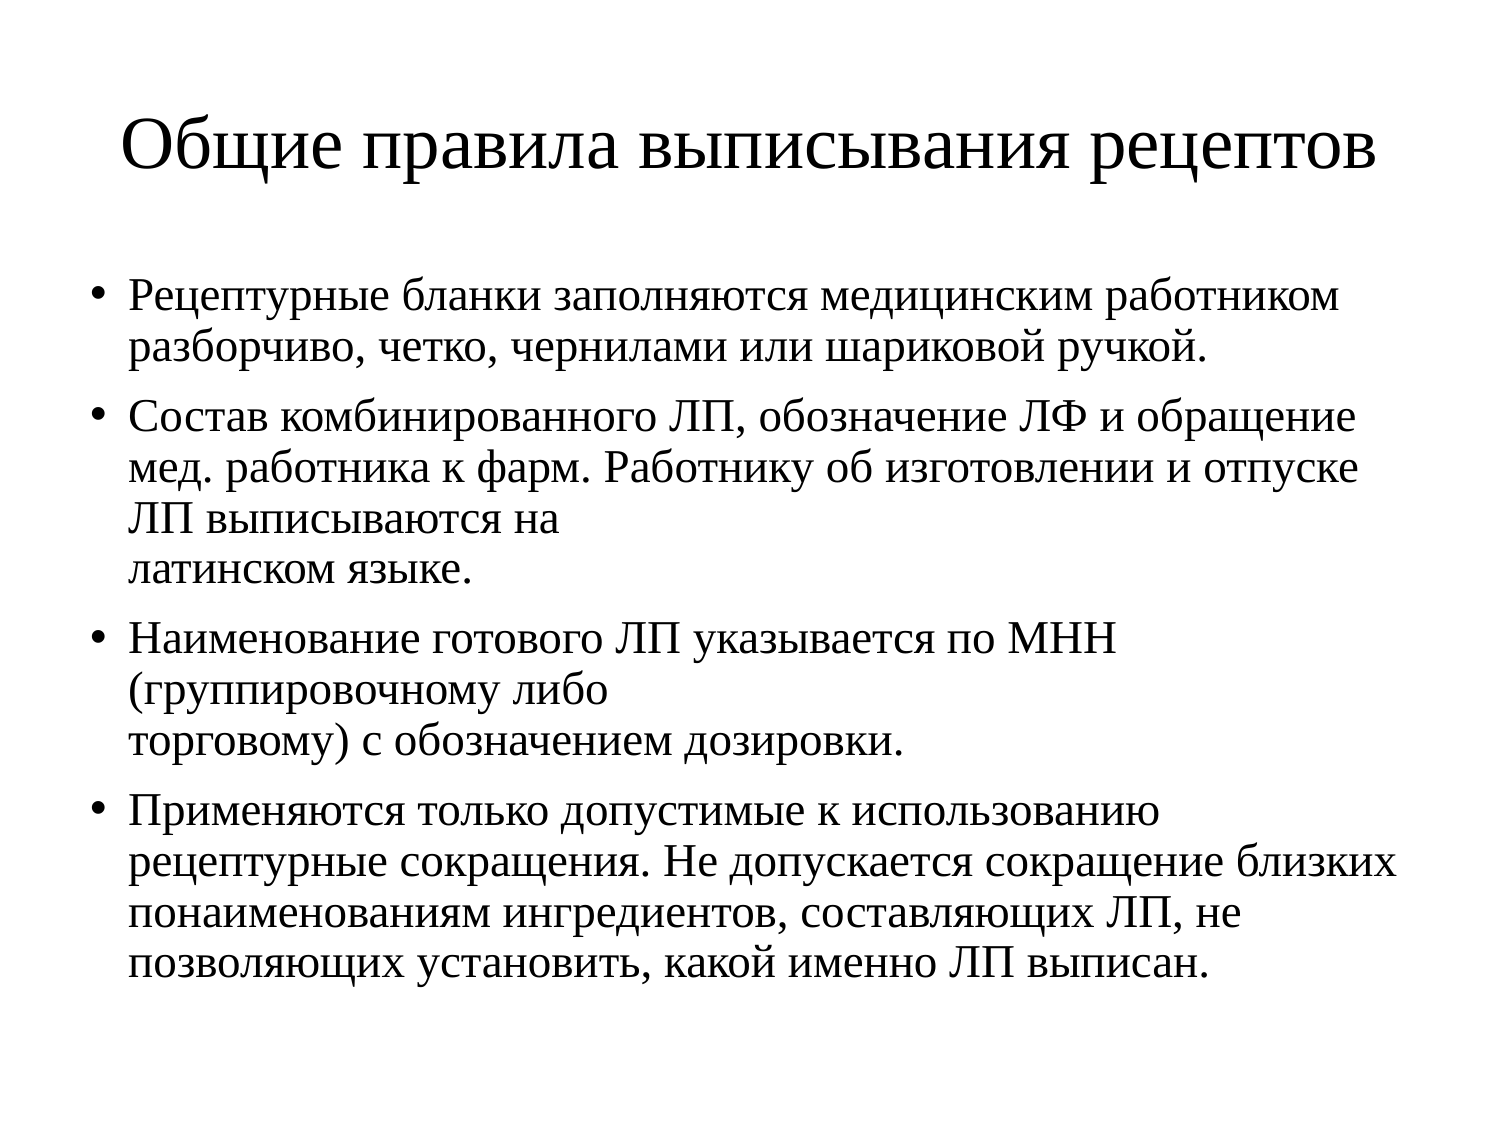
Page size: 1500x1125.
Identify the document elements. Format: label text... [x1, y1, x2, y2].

list Рецептурные бланки заполняются медицинским работником разборчиво, четко, чернилами или шариковой ручкой. Состав комбинированного ЛП, обозначение ЛФ и обращение мед. работника к фарм. Работнику об изготовлении и отпуске ЛП выписываются на латинском языке. Наименование готового ЛП указывается по МНН (группировочному либо торговому) с обозначением дозировки. Применяются только допустимые к использованию рецептурные сокращения. Не допускается сокращение близких понаименованиям ингредиентов, составляющих ЛП, не позволяющих установить, какой именно ЛП выписан. [75, 262, 1425, 1005]
title Общие правила выписывания рецептов [75, 45, 1425, 233]
